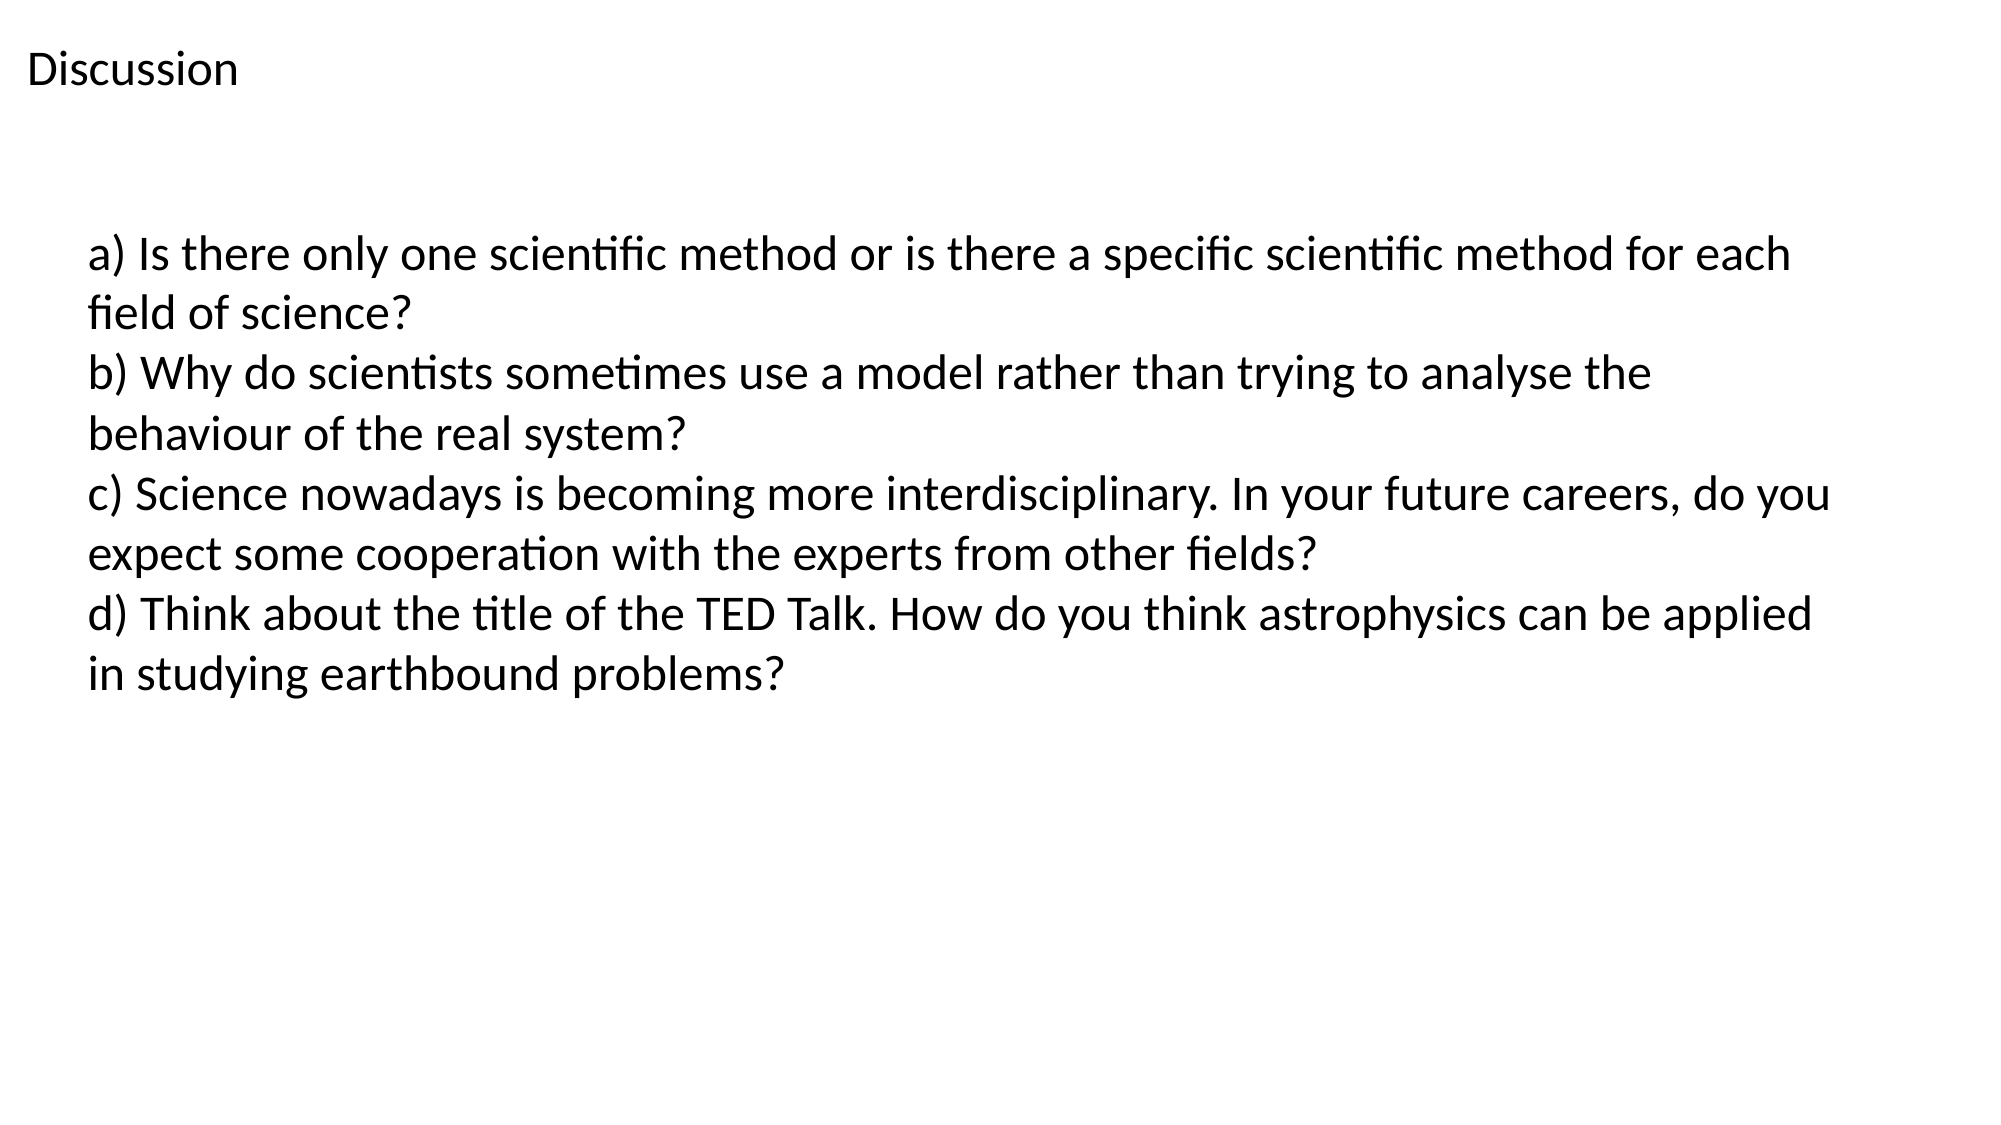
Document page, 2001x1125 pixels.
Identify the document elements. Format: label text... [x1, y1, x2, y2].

title Discussion [27, 35, 1840, 100]
list a) Is there only one scientific method or is there a specific scientific method for each field of science? b) Why do scientists sometimes use a model rather than trying to analyse the behaviour of the real system? c) Science nowadays is becoming more interdisciplinary. In your future careers, do you expect some cooperation with the experts from other fields? d) Think about the title of the TED Talk. How do you think astrophysics can be applied in studying earthbound problems? [87, 149, 1850, 1075]
